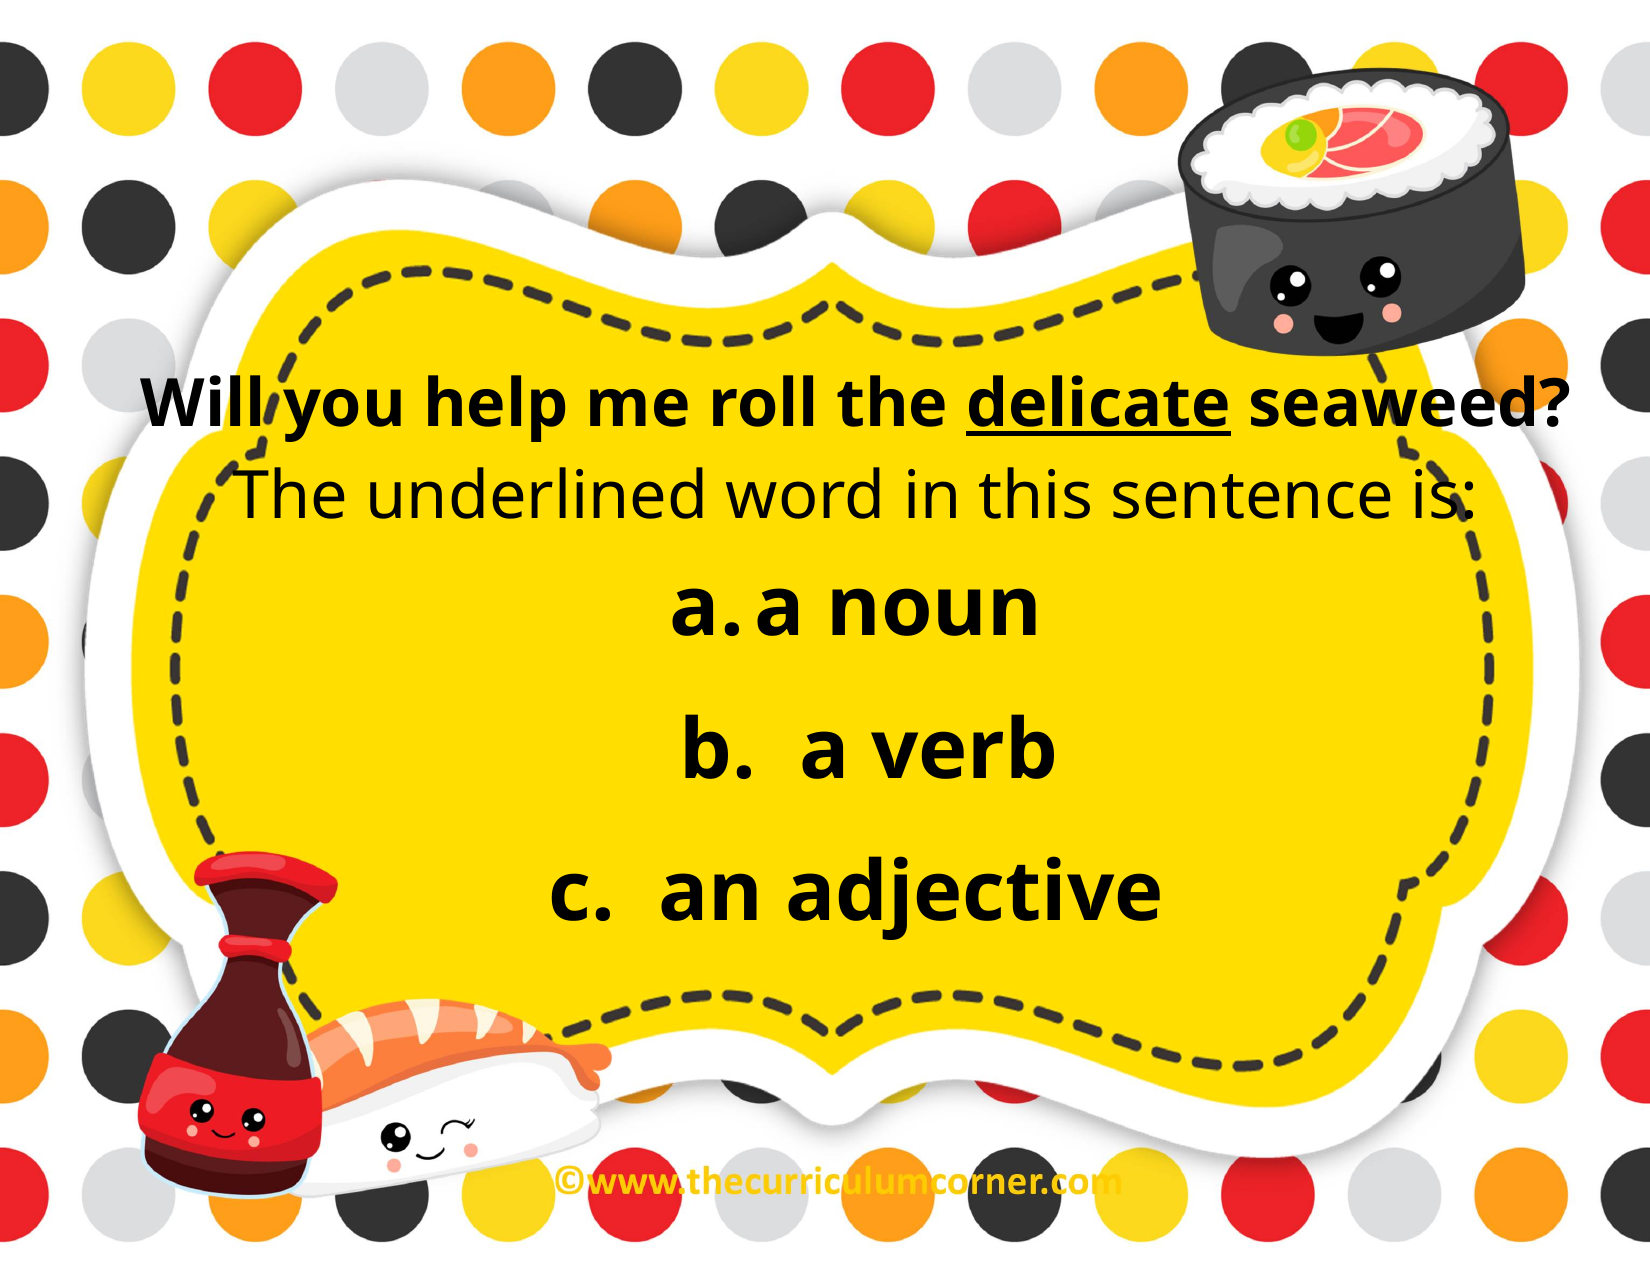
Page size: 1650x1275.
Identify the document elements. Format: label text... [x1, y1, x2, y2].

text_box b. a verb [664, 687, 1074, 803]
text_box Will you help me roll the delicate seaweed? [125, 351, 1587, 447]
picture [0, 0, 1650, 1275]
text_box c. an adjective [533, 830, 1179, 945]
text_box a noun [655, 545, 1057, 660]
text_box The underlined word in this sentence is: [217, 447, 1495, 540]
